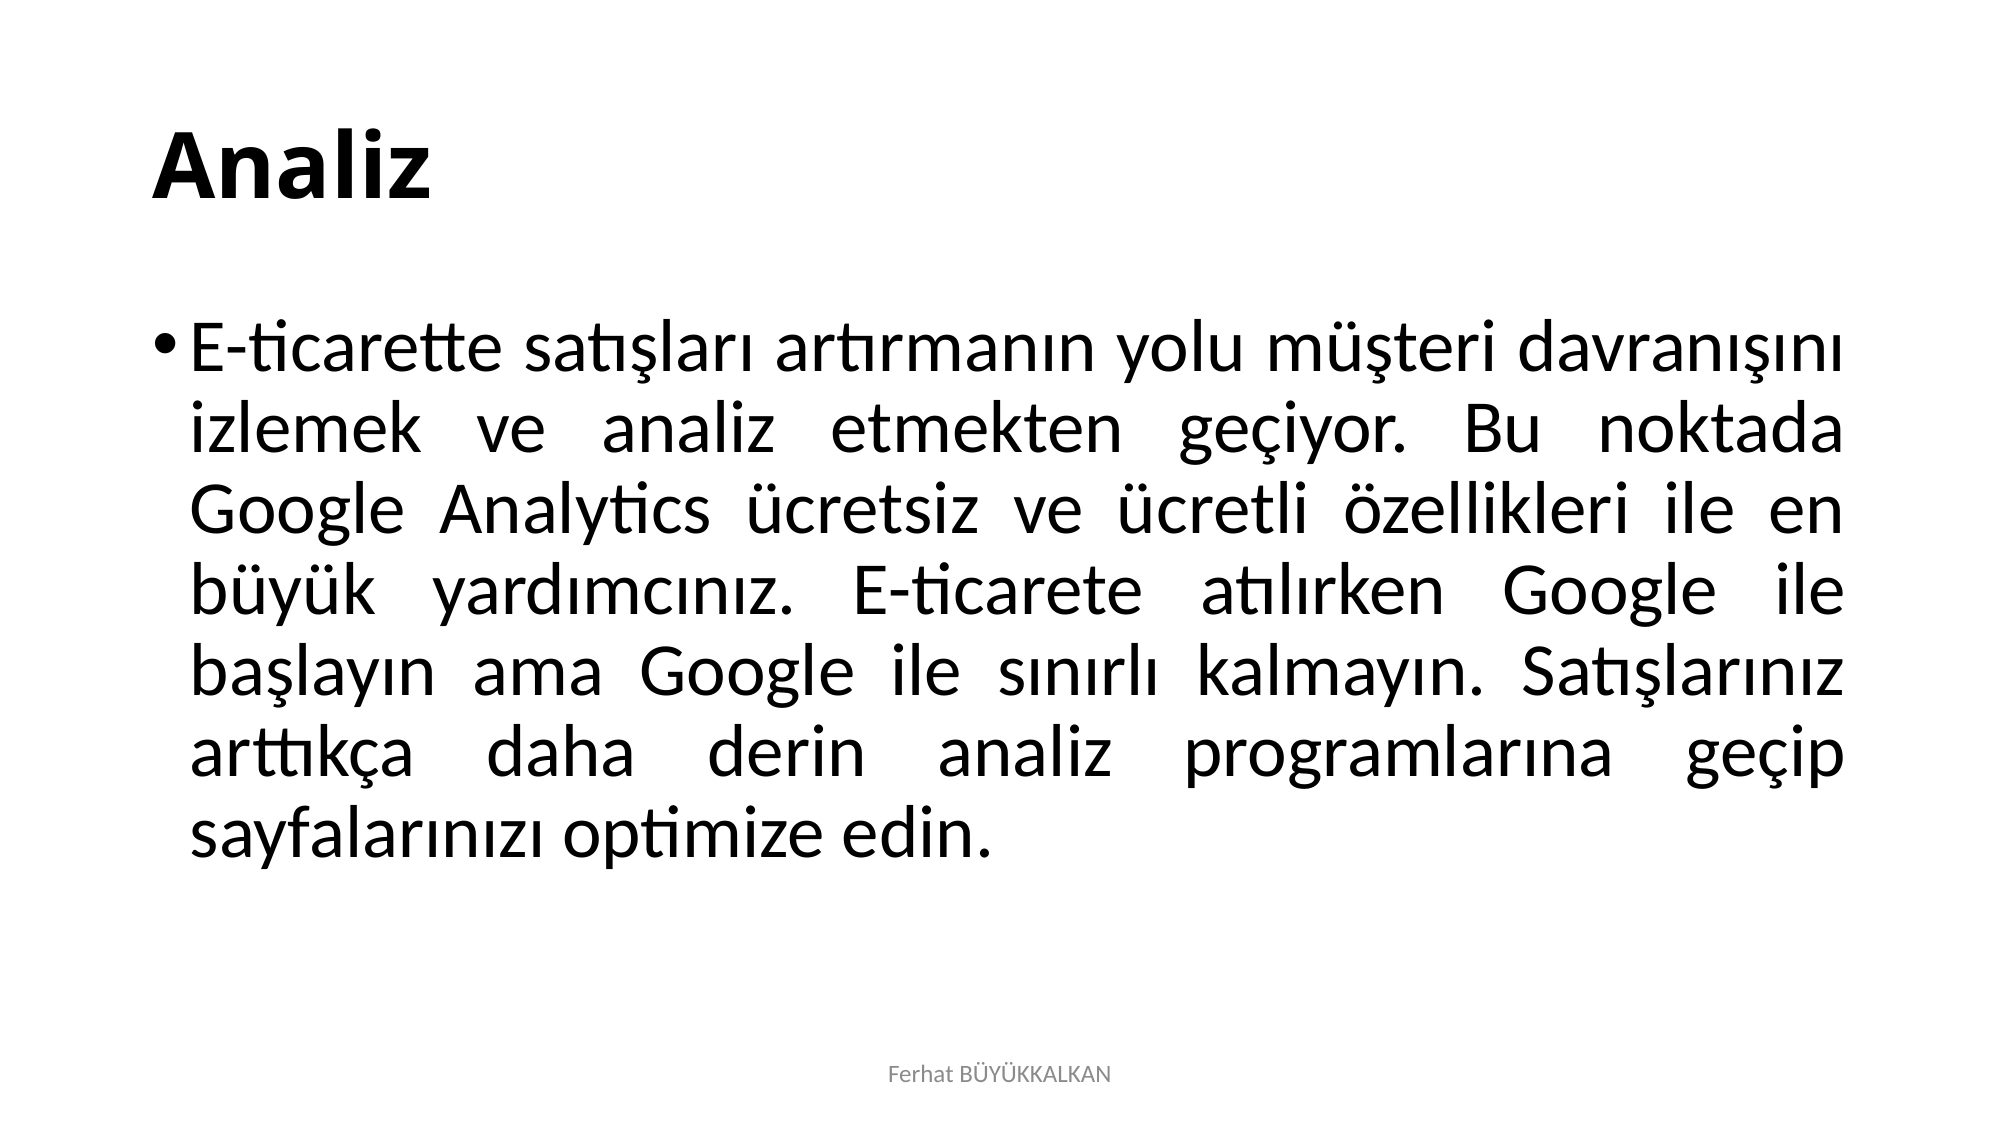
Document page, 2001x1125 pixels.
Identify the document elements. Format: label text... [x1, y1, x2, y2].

title Analiz [137, 59, 1863, 278]
footer Ferhat BÜYÜKKALKAN [662, 1042, 1338, 1103]
list E-ticarette satışları artırmanın yolu müşteri davranışını izlemek ve analiz etmekten geçiyor. Bu noktada Google Analytics ücretsiz ve ücretli özellikleri ile en büyük yardımcınız. E-ticarete atılırken Google ile başlayın ama Google ile sınırlı kalmayın. Satışlarınız arttıkça daha derin analiz programlarına geçip sayfalarınızı optimize edin. [137, 299, 1863, 1014]
